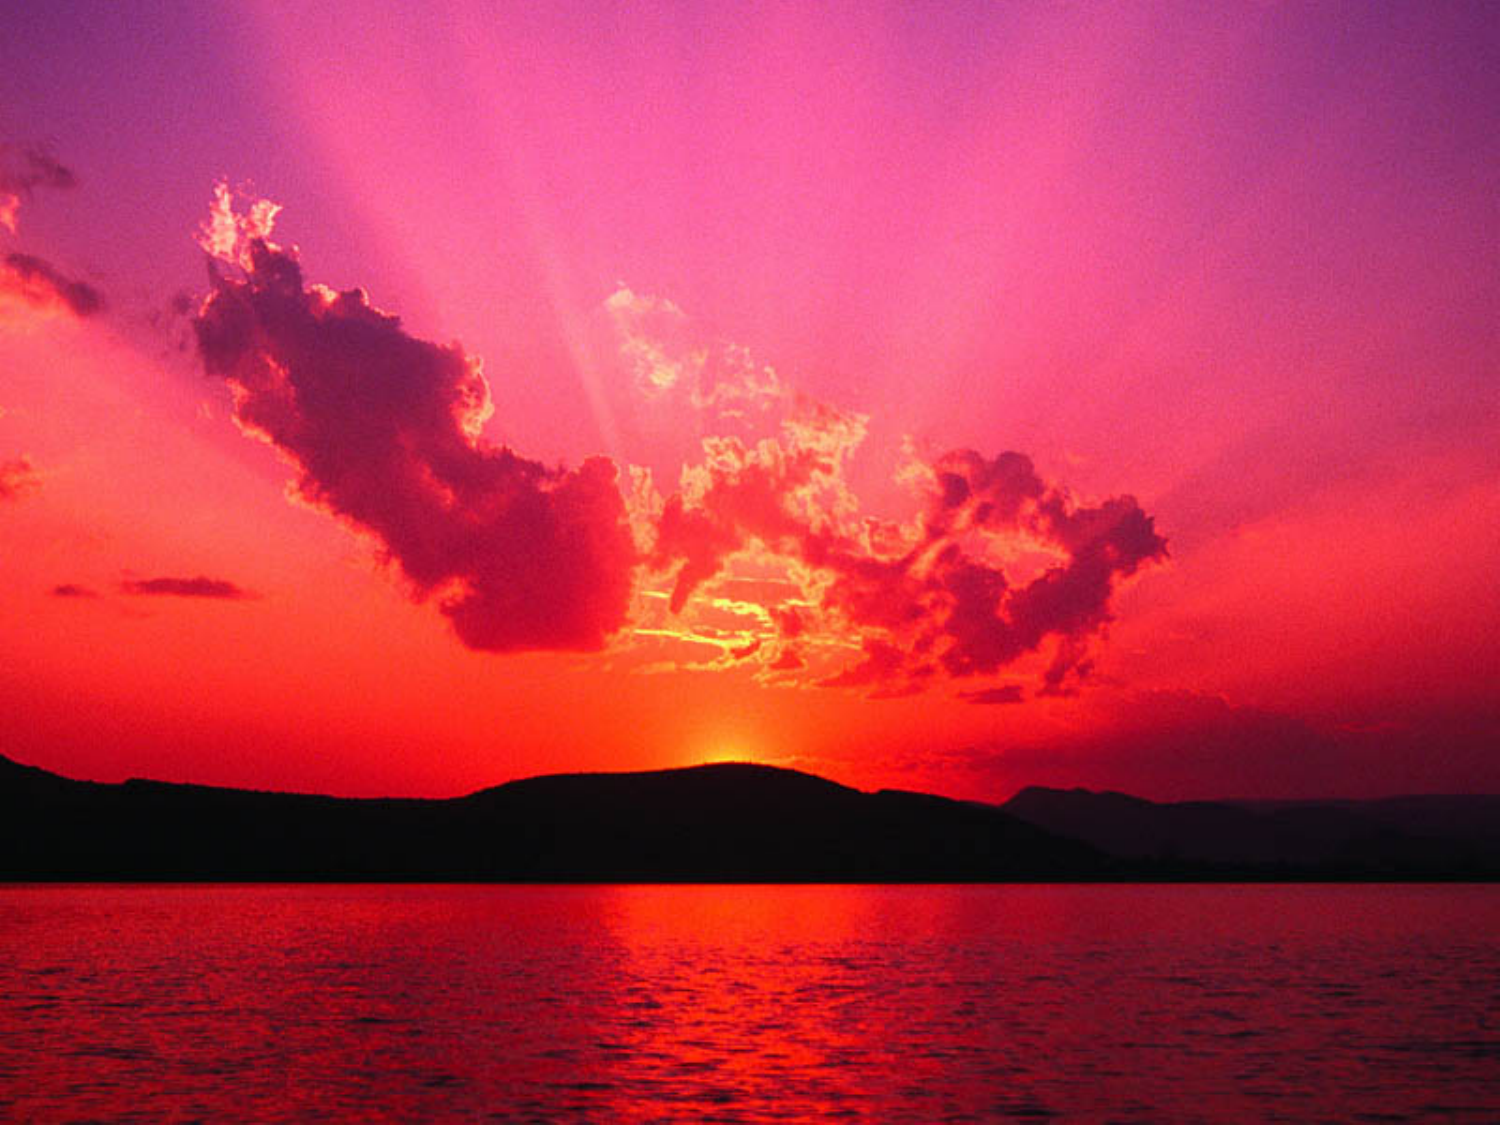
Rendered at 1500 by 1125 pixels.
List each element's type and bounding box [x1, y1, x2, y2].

list [0, 0, 1500, 1125]
